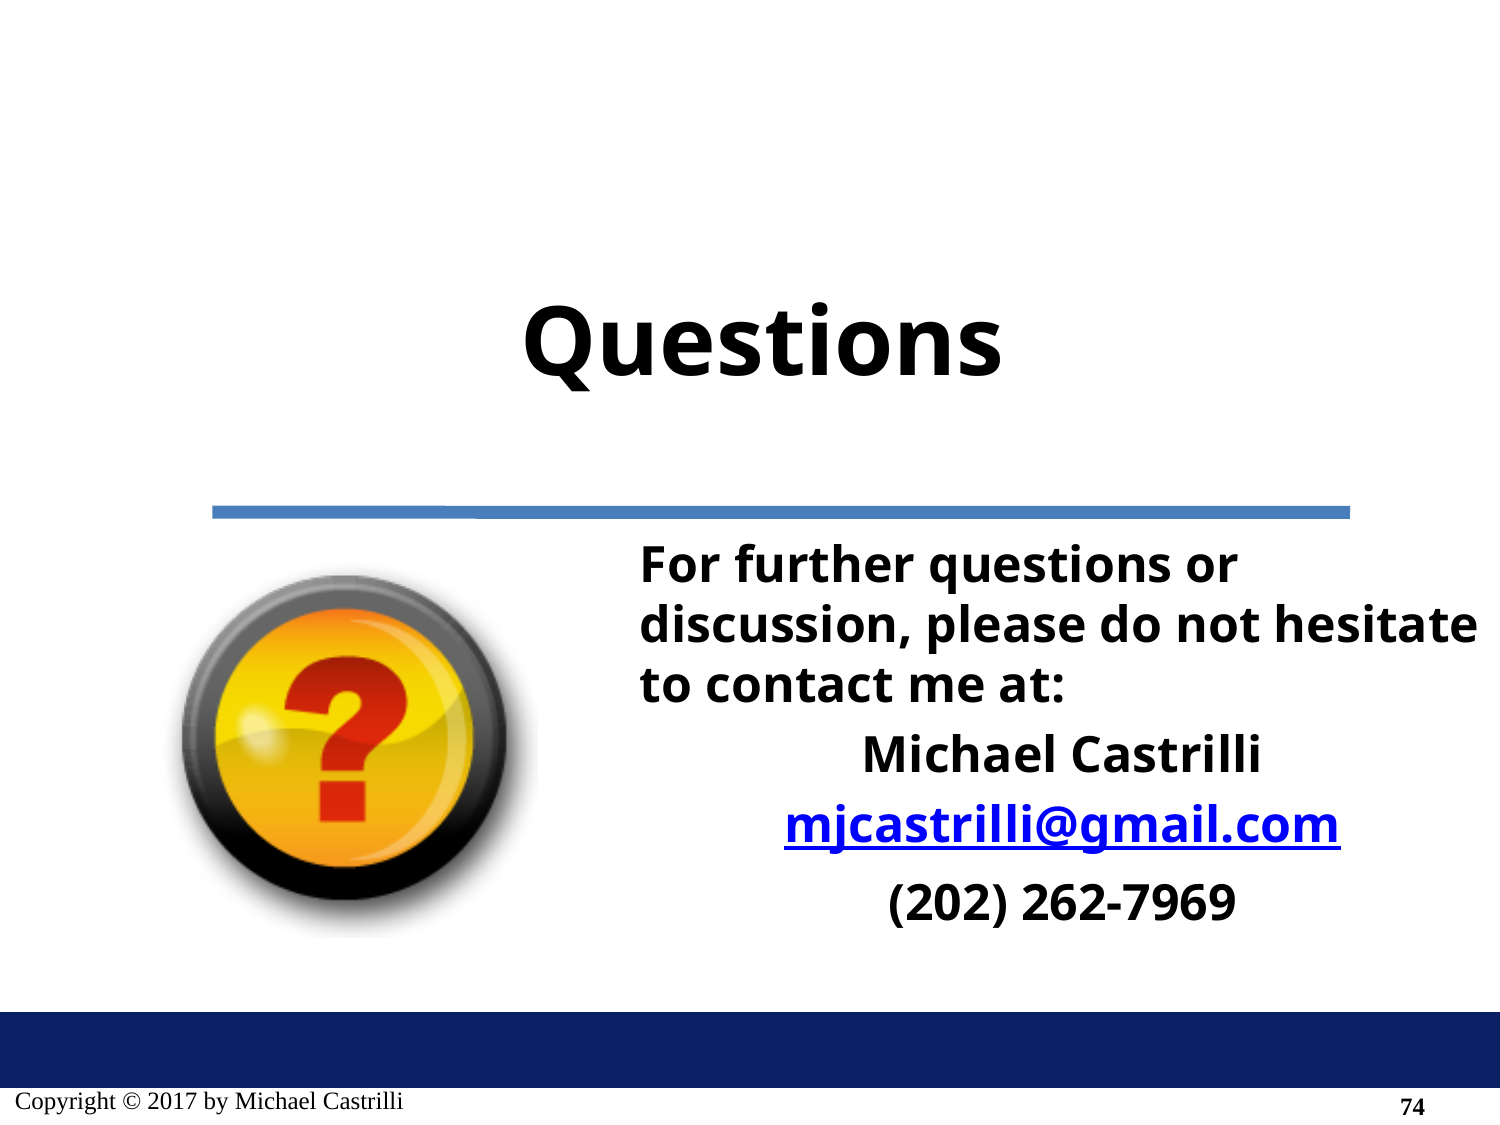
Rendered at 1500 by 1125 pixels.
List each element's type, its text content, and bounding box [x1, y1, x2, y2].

title Questions [212, 87, 1313, 505]
slide_number 74 [1237, 1074, 1500, 1125]
title Questions [212, 519, 1313, 588]
subtitle For further questions or discussion, please do not hesitate to contact me at: Michael Castrilli mjcastrilli@gmail.com (202) 262-7969 [624, 525, 1500, 950]
picture [0, 1012, 1500, 1088]
picture [162, 562, 538, 938]
